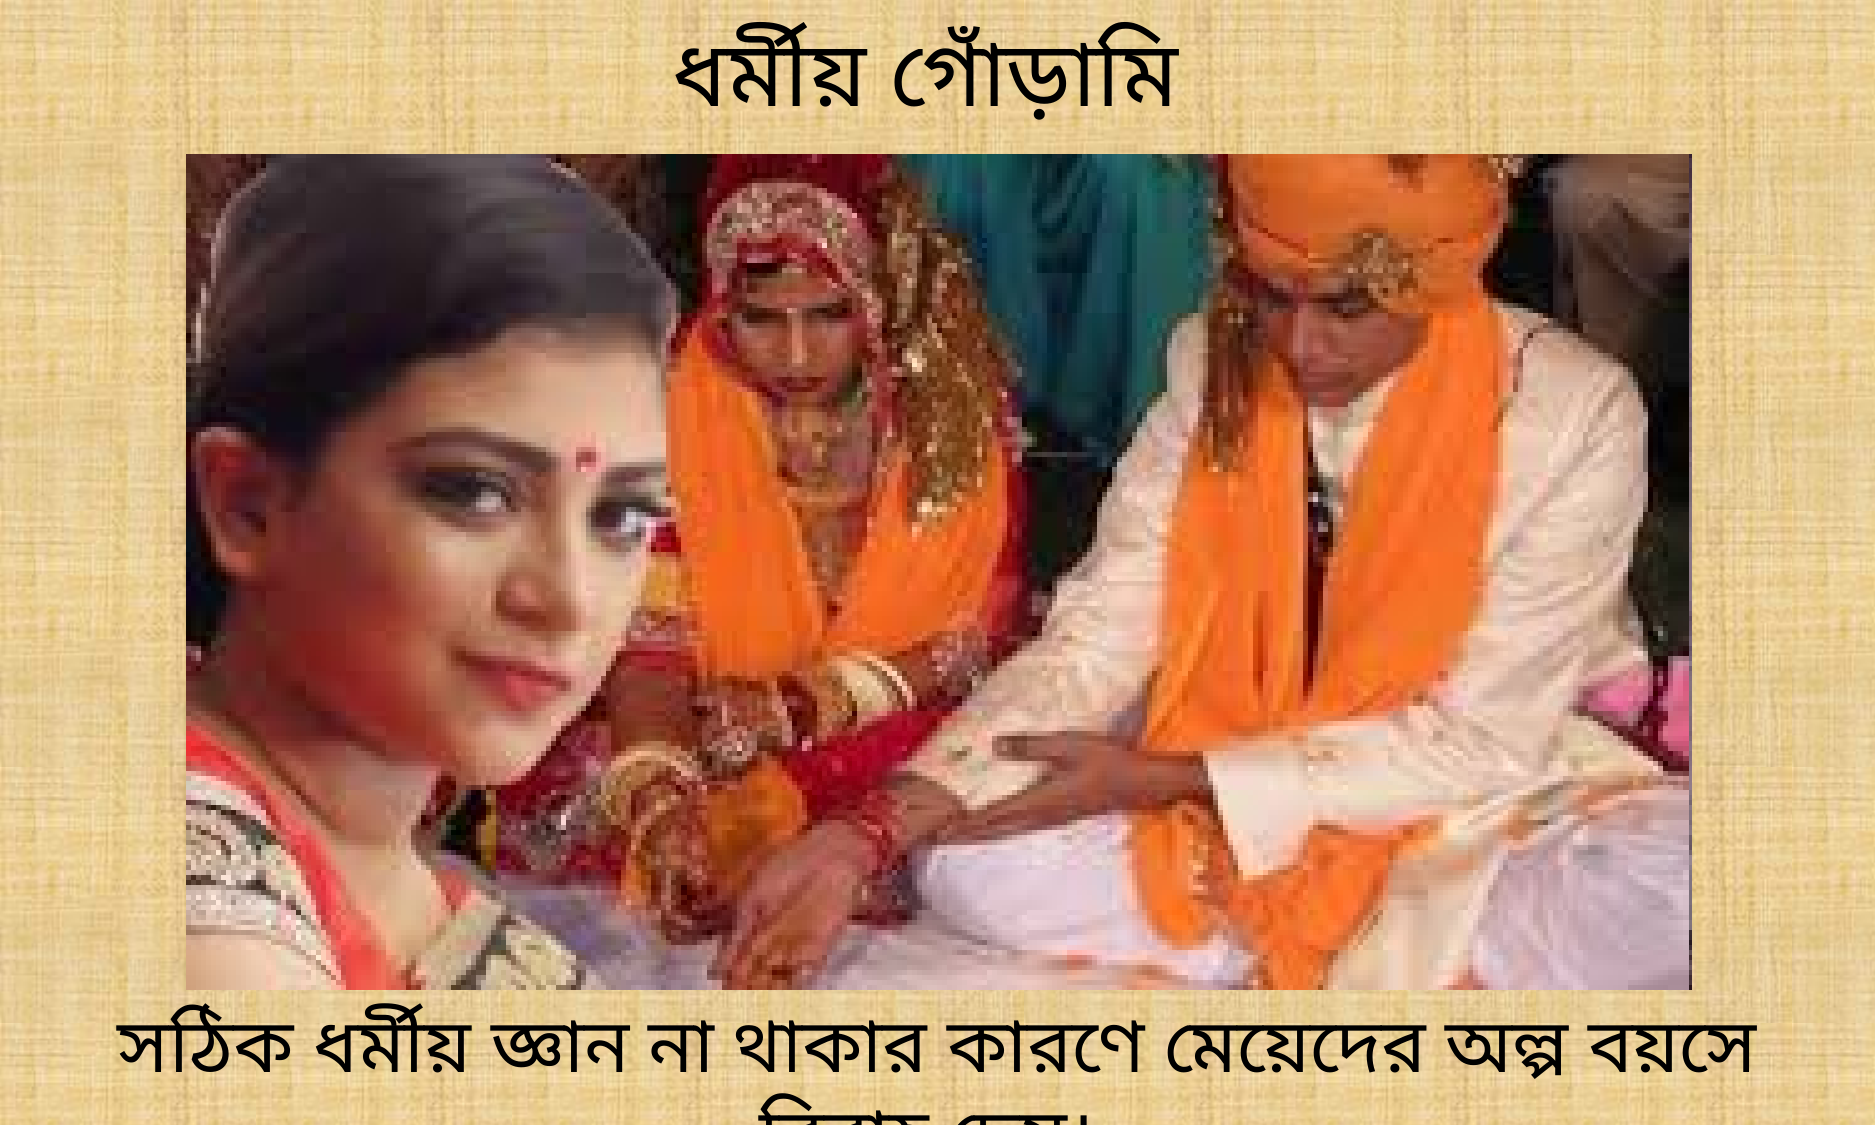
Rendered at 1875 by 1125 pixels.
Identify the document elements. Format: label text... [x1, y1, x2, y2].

text_box সঠিক ধর্মীয় জ্ঞান না থাকার কারণে মেয়েদের অল্প বয়সে বিবাহ দেয়। [20, 989, 1855, 1125]
picture [0, 0, 1875, 1125]
title ধর্মীয় গোঁড়ামি [49, 0, 1826, 155]
